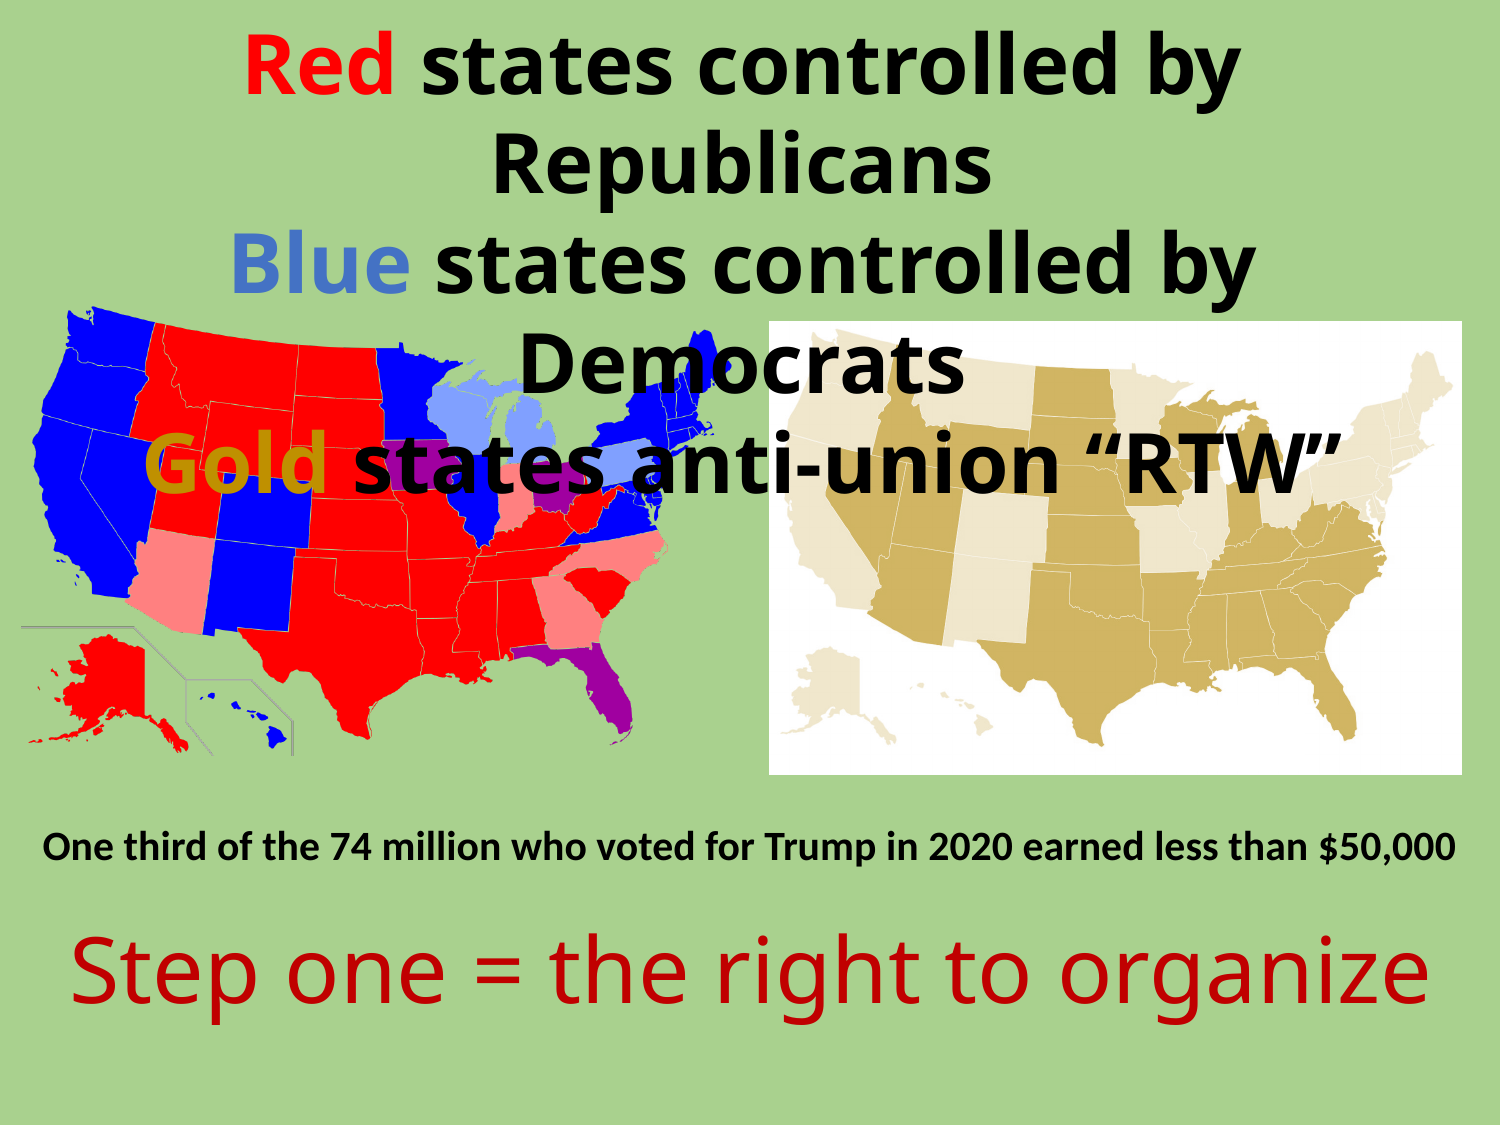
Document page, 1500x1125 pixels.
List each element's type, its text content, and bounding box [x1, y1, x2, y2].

picture [21, 301, 1462, 775]
text_box Red states controlled by Republicans Blue states controlled by Democrats Gold states anti-union “RTW” [0, 3, 1493, 518]
text_box One third of the 74 million who voted for Trump in 2020 earned less than $50,000 [0, 811, 1500, 877]
text_box Step one = the right to organize [54, 904, 1449, 1030]
